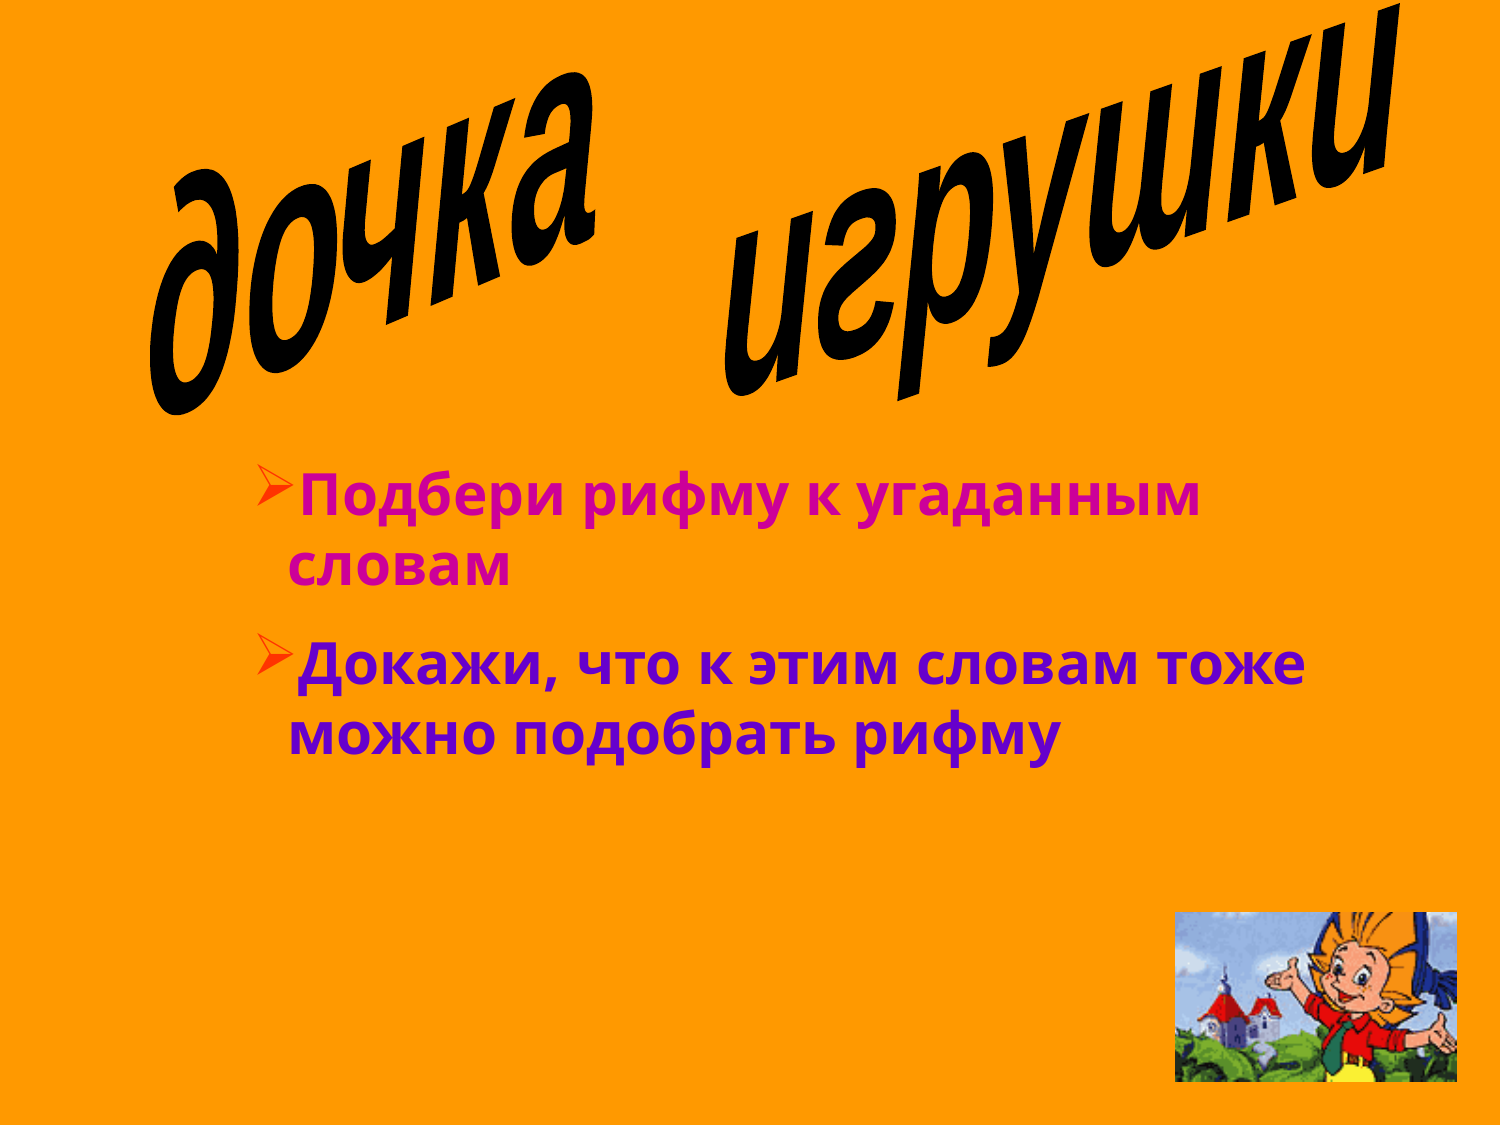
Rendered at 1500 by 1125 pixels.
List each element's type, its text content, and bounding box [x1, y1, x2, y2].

picture [1174, 912, 1457, 1082]
text_box Подбери рифму к угаданным словам Докажи, что к этим словам тоже можно подобрать рифму [237, 449, 1348, 774]
